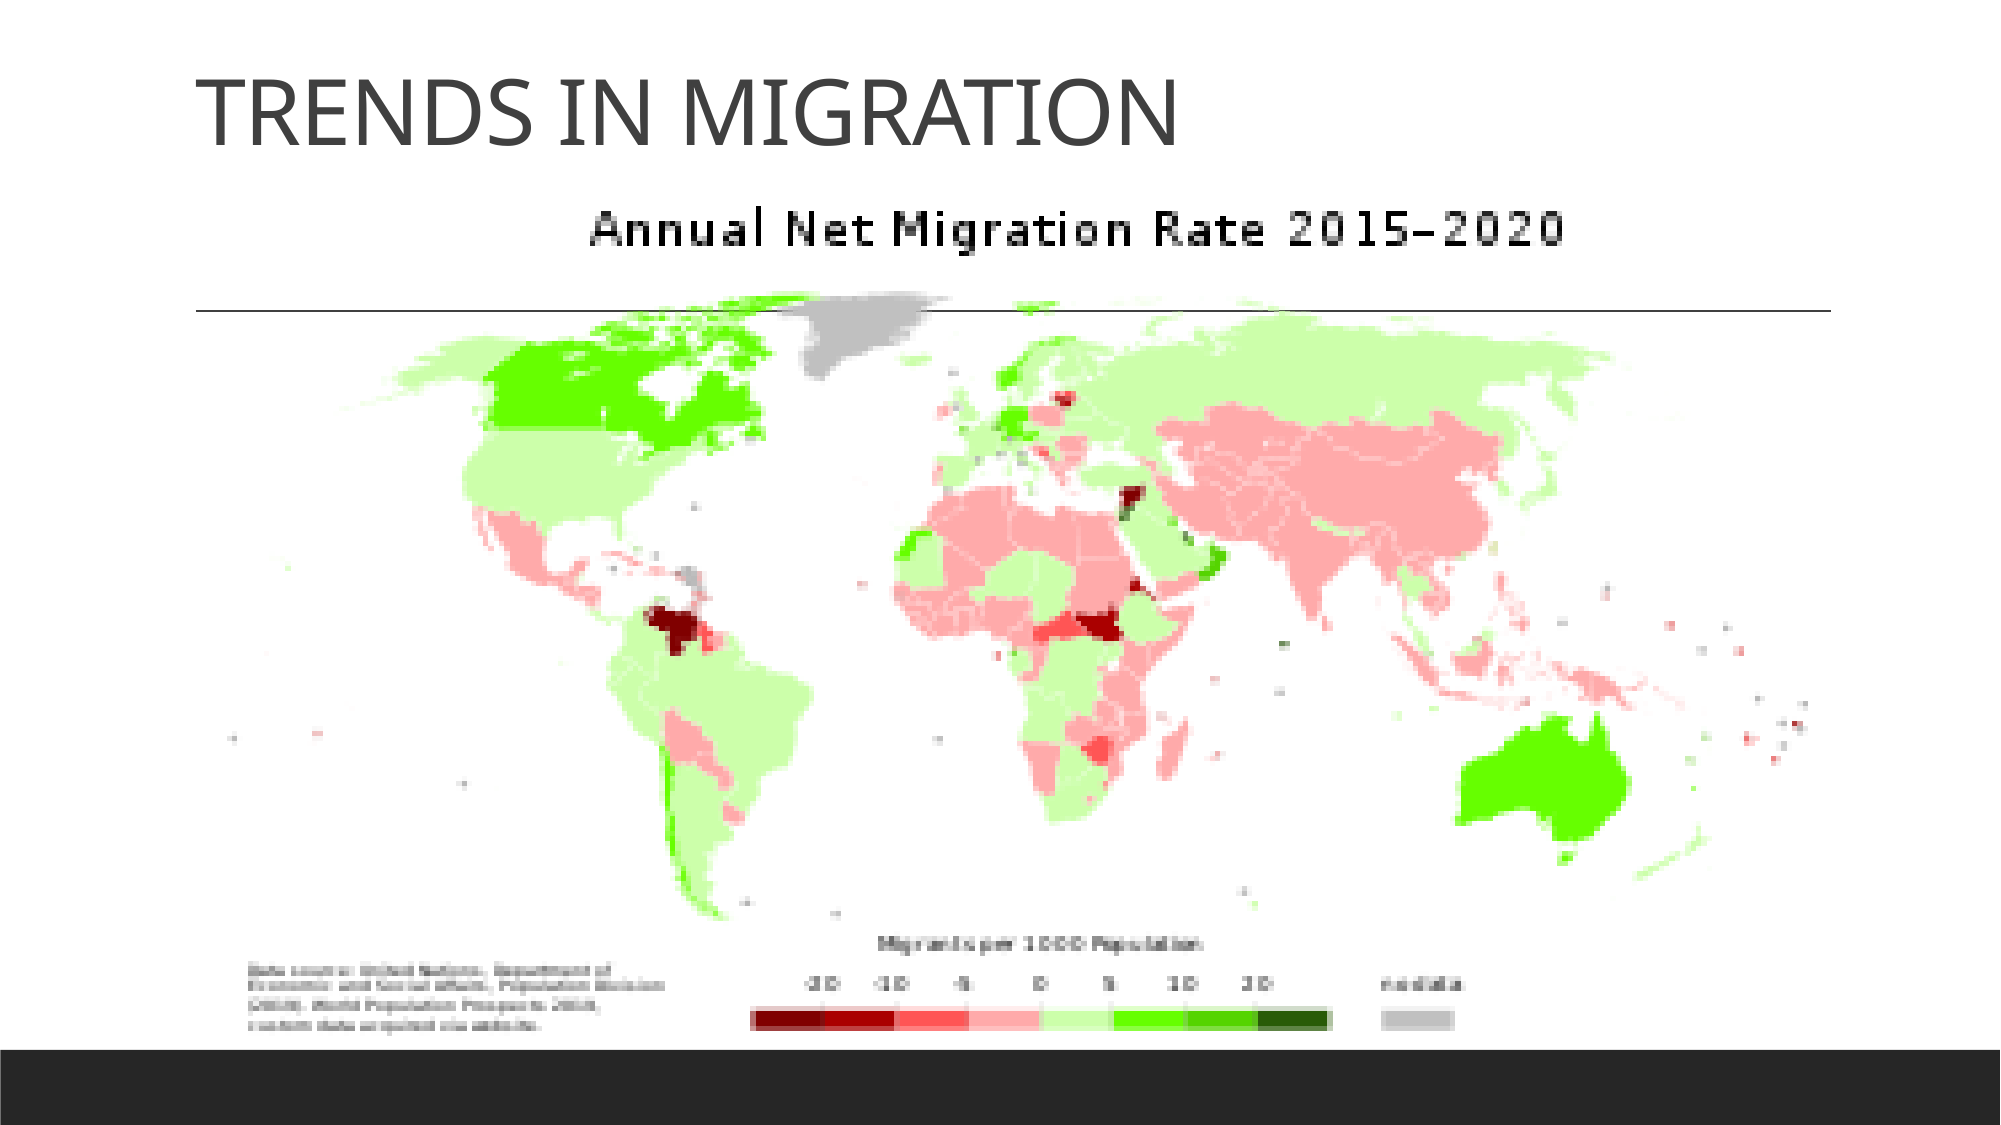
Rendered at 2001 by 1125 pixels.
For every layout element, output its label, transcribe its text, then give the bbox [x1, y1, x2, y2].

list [210, 172, 1815, 1042]
title TRENDS IN MIGRATION [180, 47, 1830, 173]
